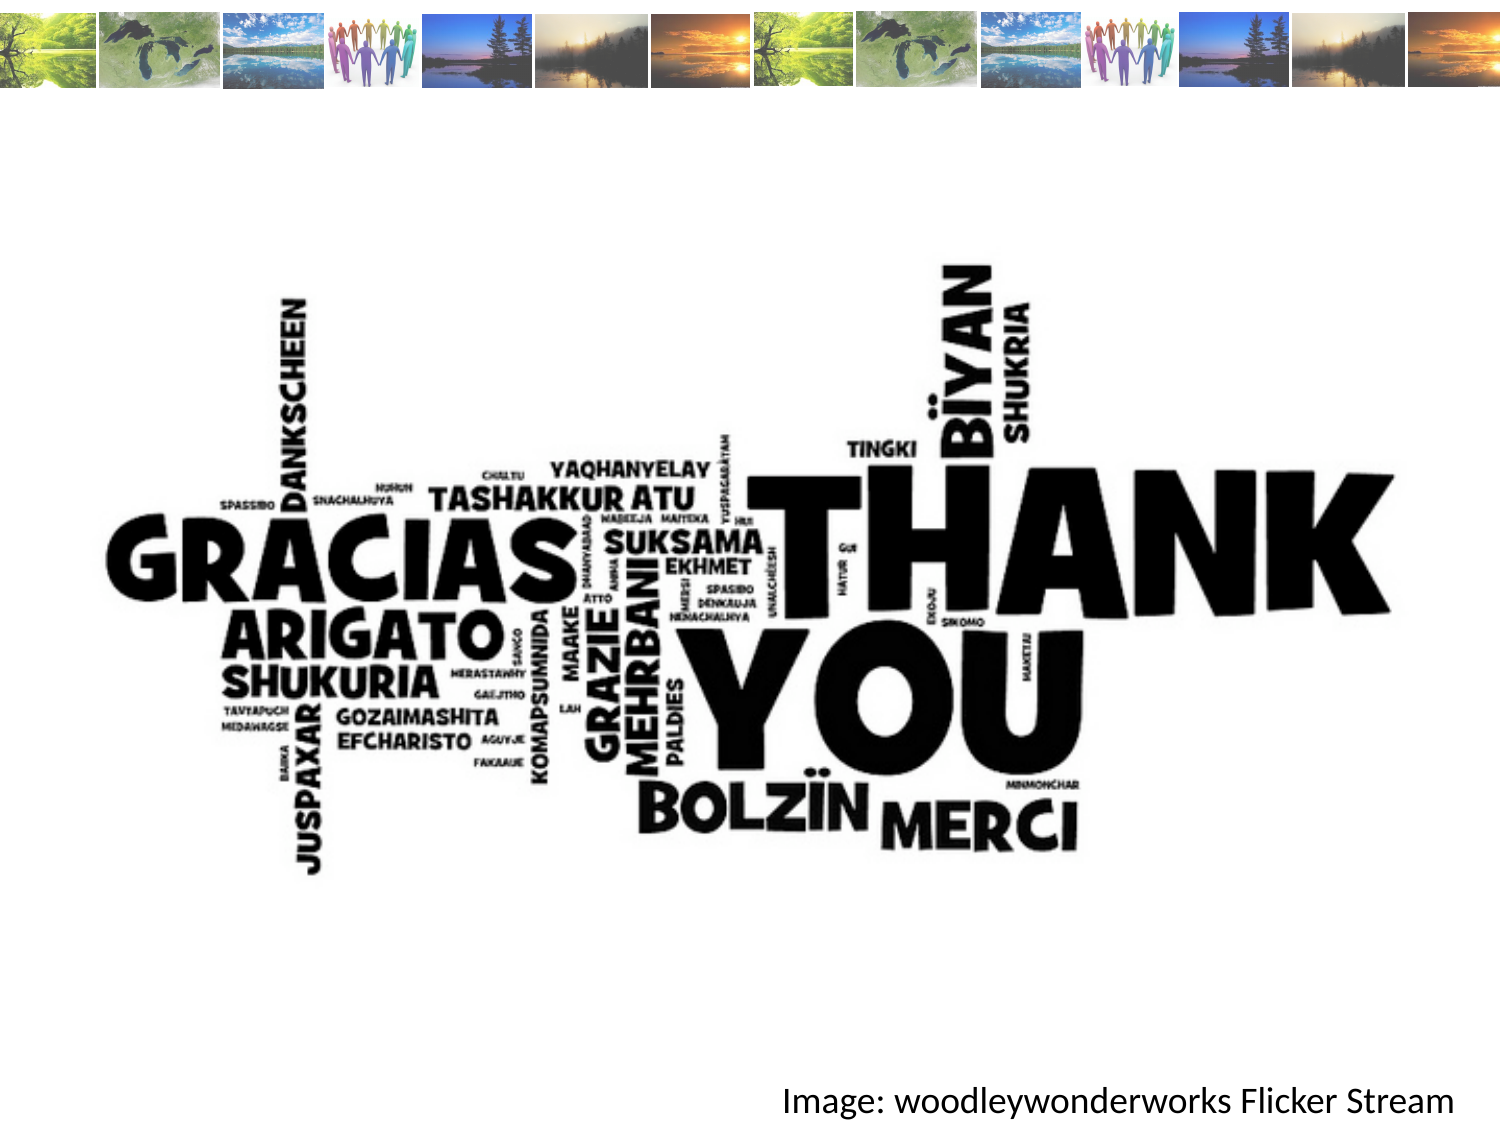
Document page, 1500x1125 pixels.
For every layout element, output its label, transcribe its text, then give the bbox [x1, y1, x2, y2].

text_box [0, 11, 1500, 89]
picture [83, 145, 1417, 980]
text_box Image: woodleywonderworks Flicker Stream [767, 1069, 1471, 1125]
